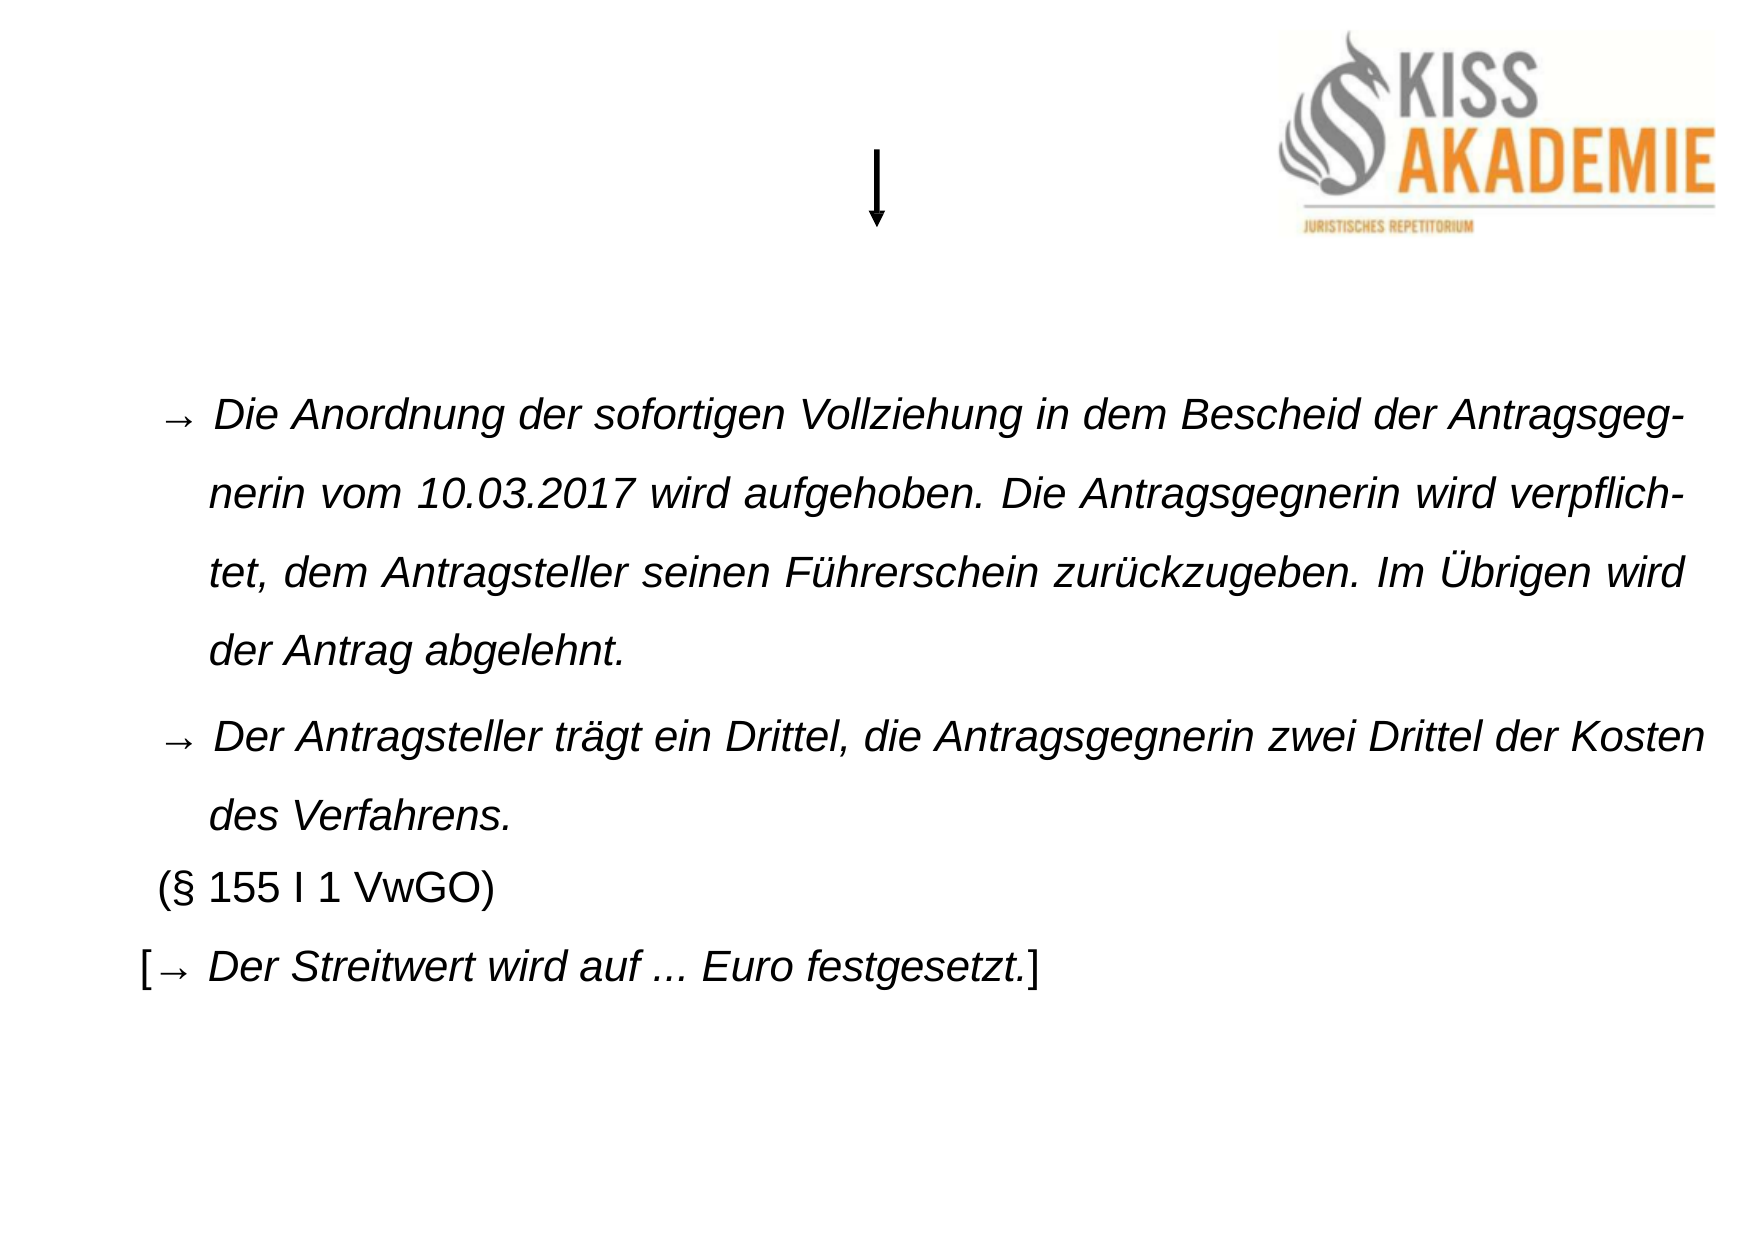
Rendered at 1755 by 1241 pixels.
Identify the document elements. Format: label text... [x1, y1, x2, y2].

text_box [868, 149, 886, 228]
text_box → Die Anordnung der sofortigen Vollziehung in dem Bescheid der Antragsgeg- nerin vom 10.03.2017 wird aufgehoben. Die Antragsgegnerin wird verpflich- tet, dem Antragsteller seinen Führerschein zurückzugeben. Im Übrigen wird der Antrag abgelehnt. → Der Antragsteller trägt ein Drittel, die Antragsgegnerin zwei Drittel der Kosten des Verfahrens. (§ 155 I 1 VwGO) [→ Der Streitwert wird auf ... Euro festgesetzt.] [139, 357, 1707, 990]
picture [1226, 5, 1749, 273]
